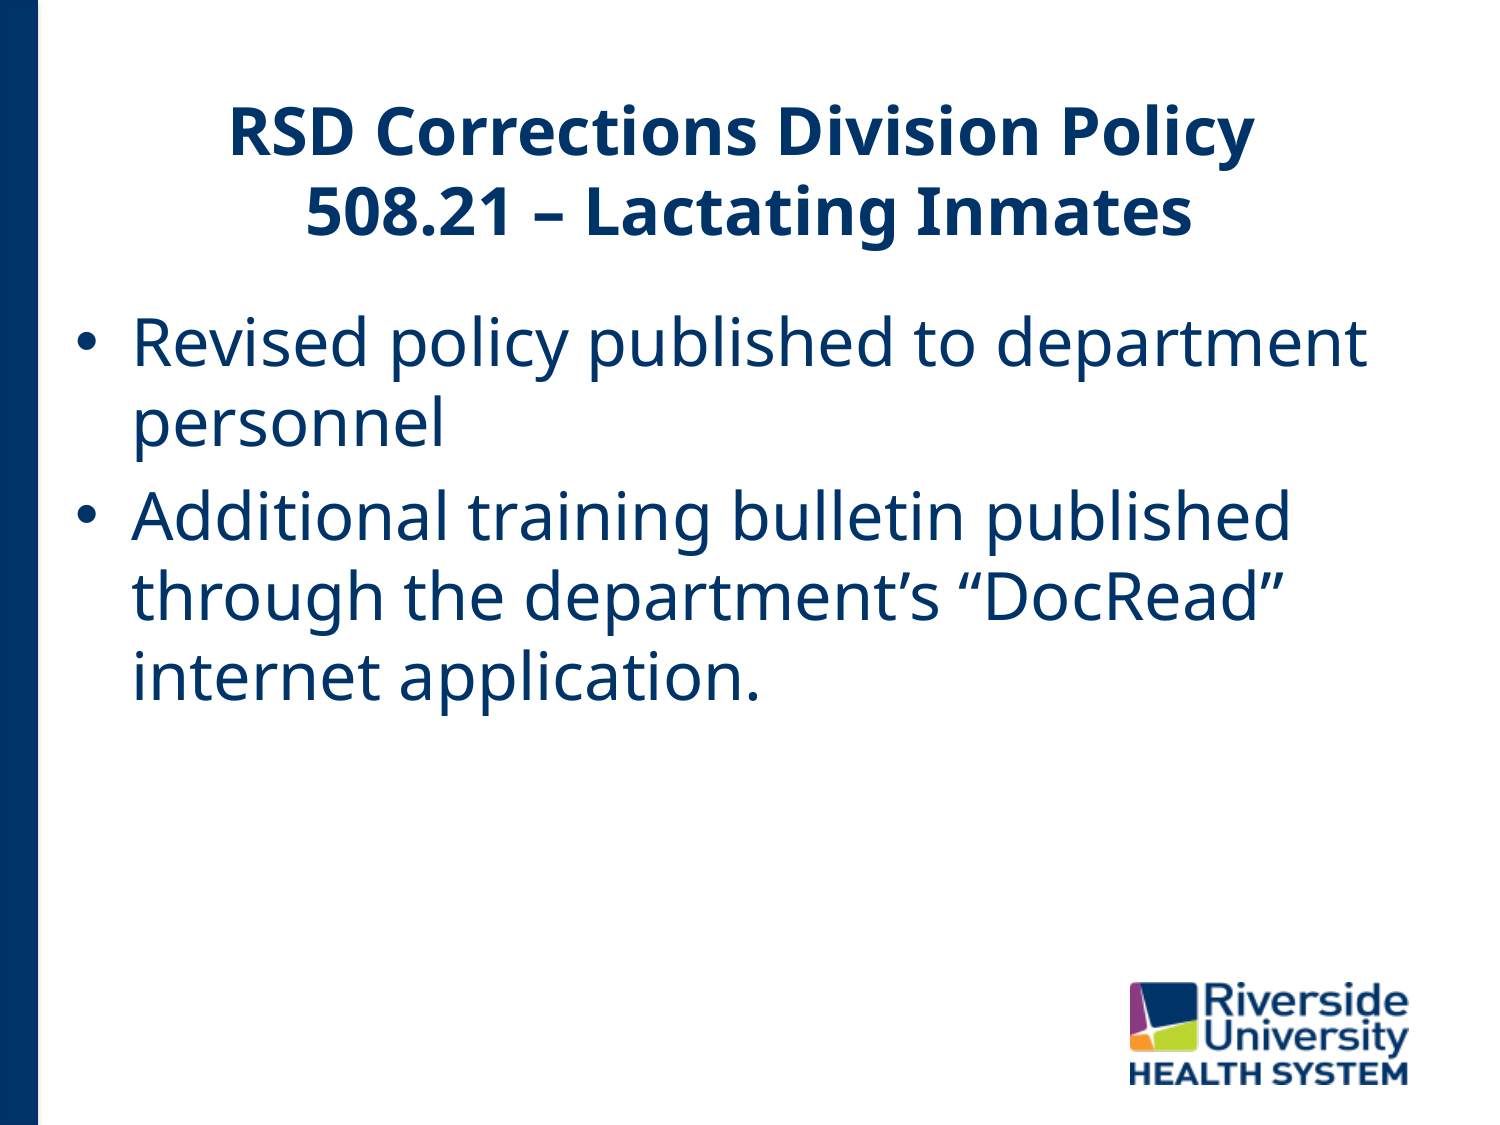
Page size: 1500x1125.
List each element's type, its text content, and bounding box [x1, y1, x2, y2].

picture [1130, 982, 1409, 1085]
list Revised policy published to department personnel Additional training bulletin published through the department’s “DocRead” internet application. [75, 299, 1425, 945]
title RSD Corrections Division Policy 508.21 – Lactating Inmates [75, 75, 1425, 263]
